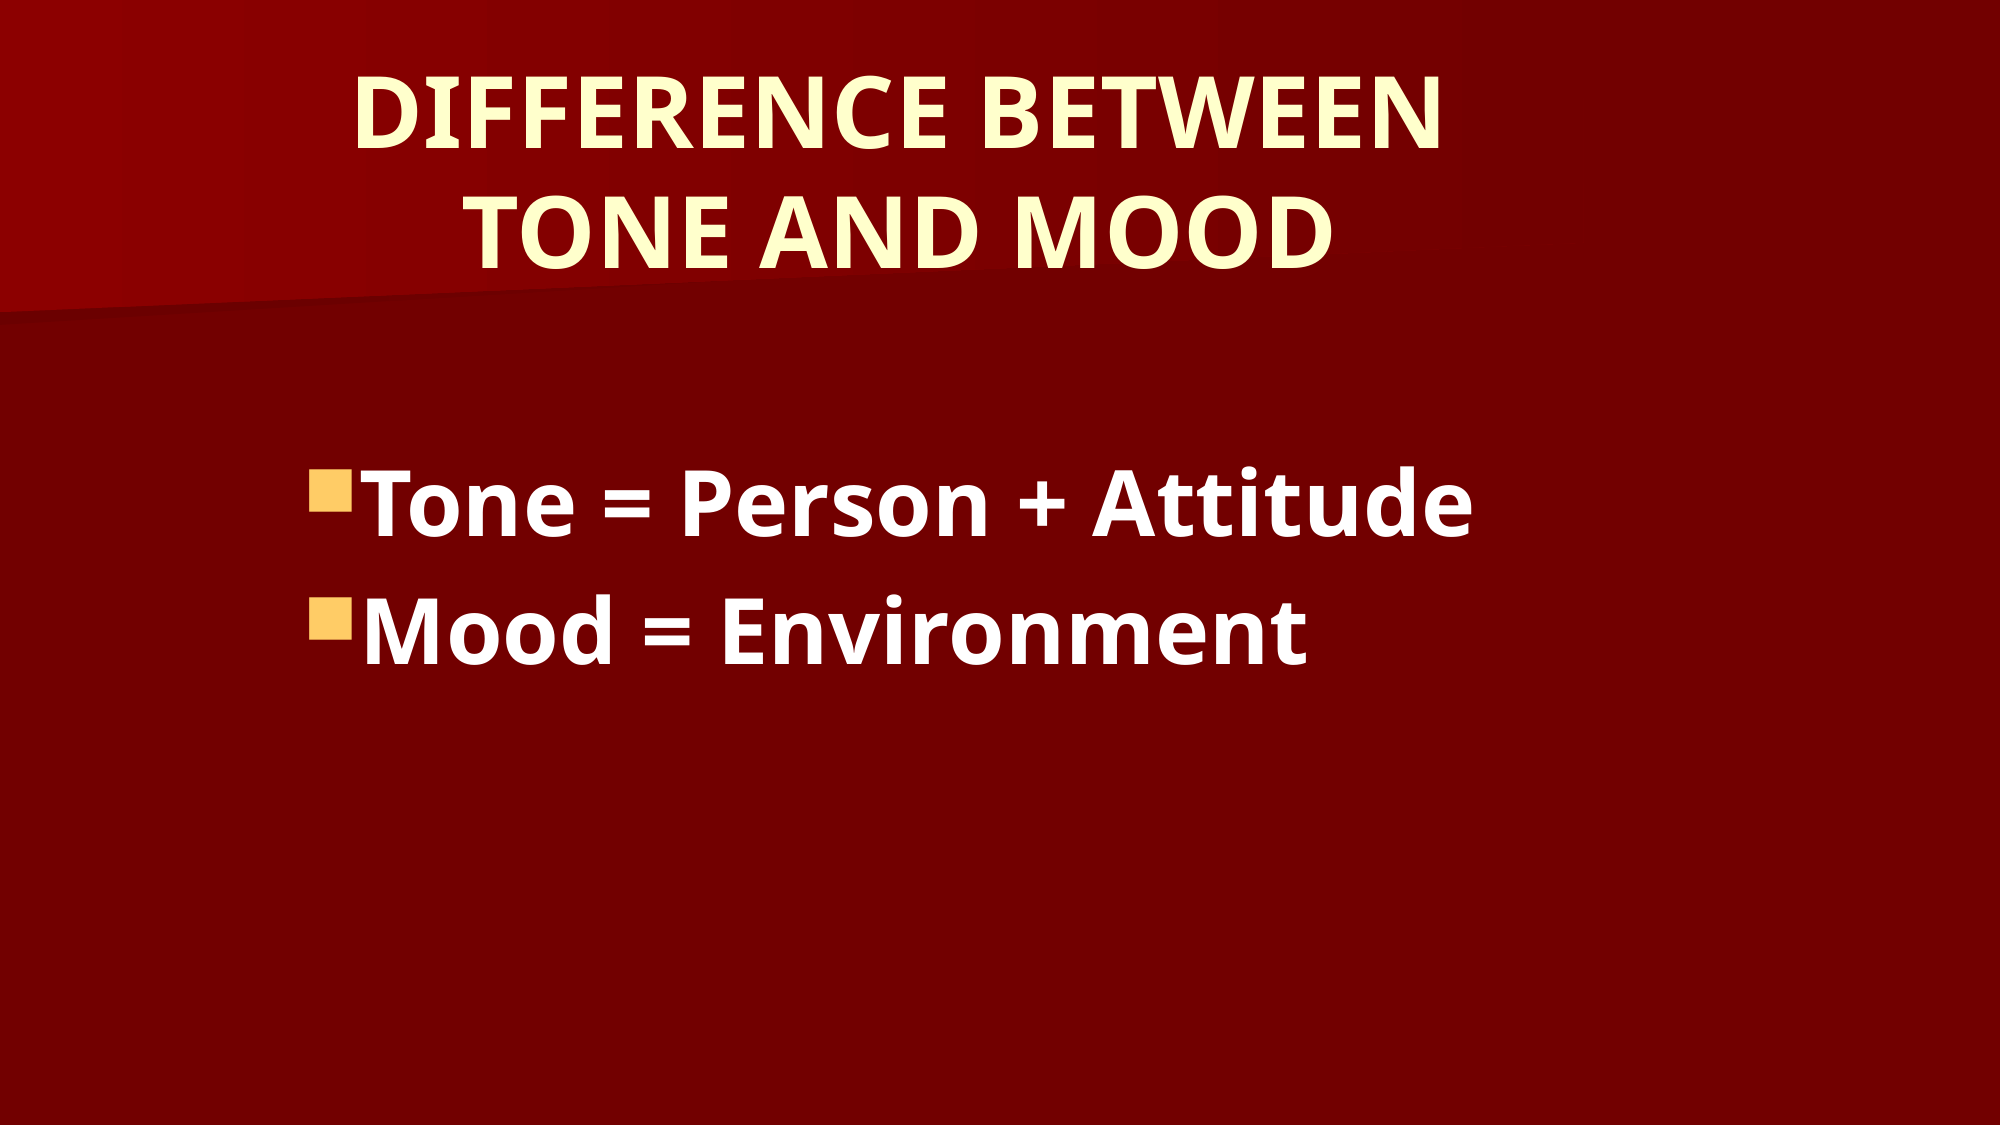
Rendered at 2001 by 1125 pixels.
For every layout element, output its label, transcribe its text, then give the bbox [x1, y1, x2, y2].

list Tone = Person + Attitude Mood = Environment [288, 436, 1501, 763]
title DIFFERENCE BETWEEN TONE AND MOOD [285, 74, 1513, 263]
